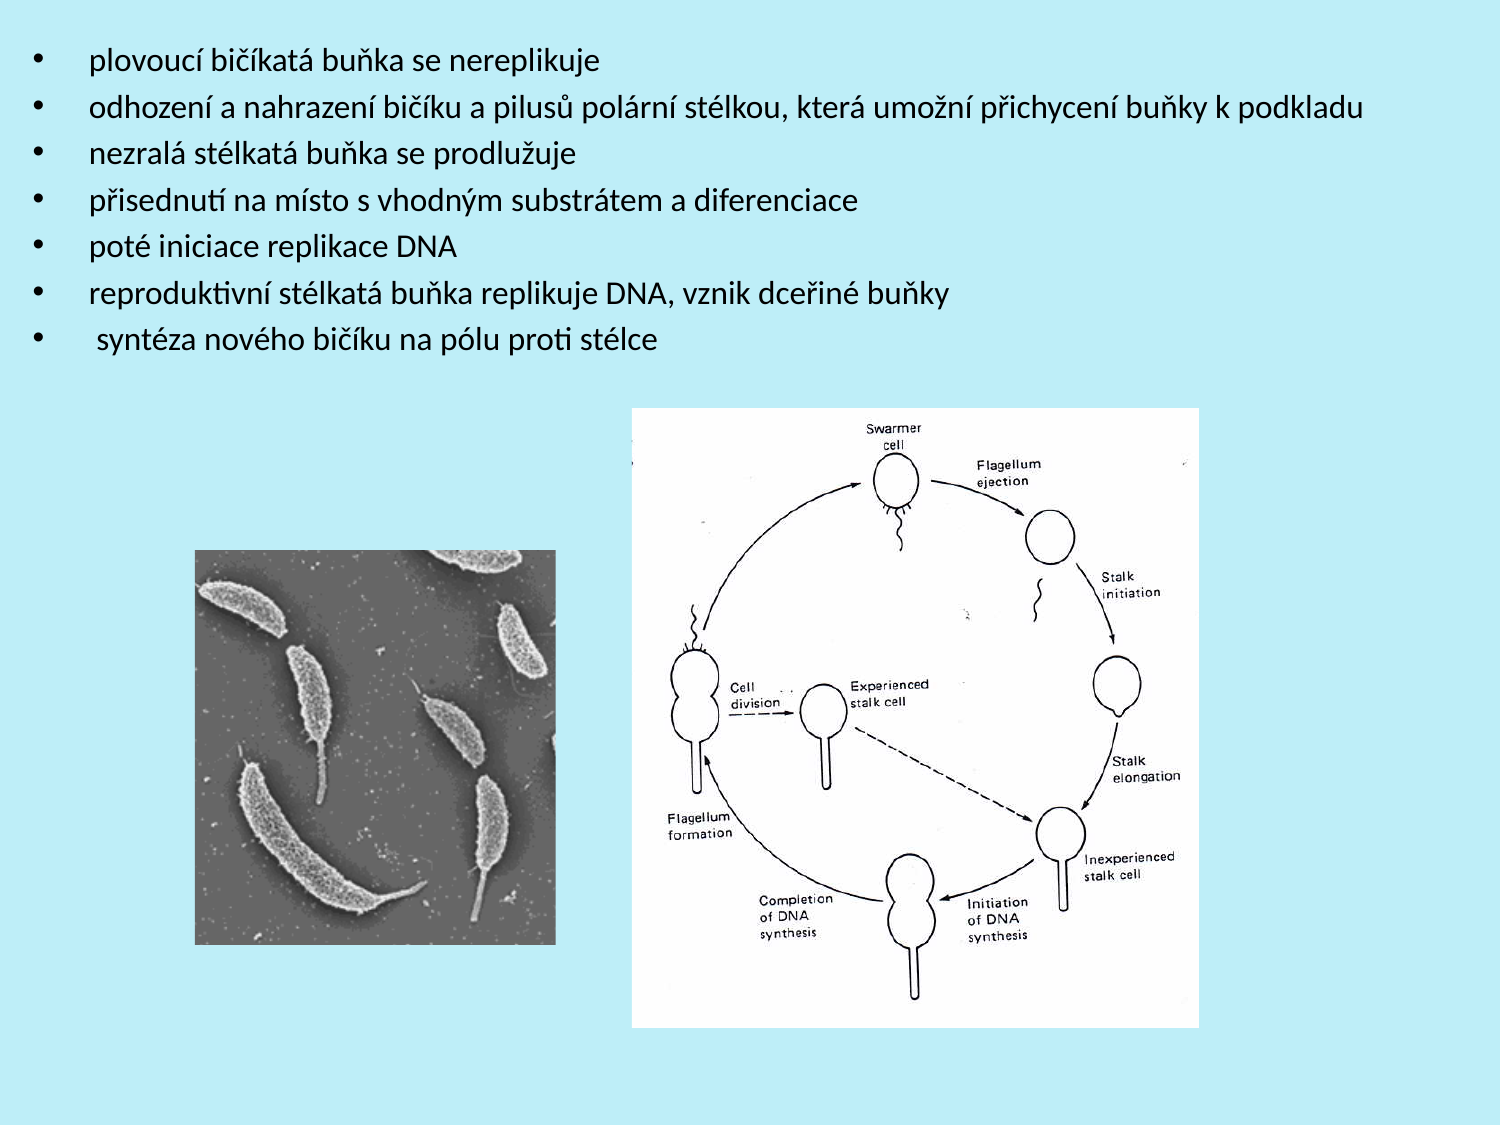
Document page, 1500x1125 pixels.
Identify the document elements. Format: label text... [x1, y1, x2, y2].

picture [194, 550, 556, 945]
picture [631, 408, 1200, 1028]
list plovoucí bičíkatá buňka se nereplikuje odhození a nahrazení bičíku a pilusů polární stélkou, která umožní přichycení buňky k podkladu nezralá stélkatá buňka se prodlužuje přisednutí na místo s vhodným substrátem a diferenciace poté iniciace replikace DNA reproduktivní stélkatá buňka replikuje DNA, vznik dceřiné buňky syntéza nového bičíku na pólu proti stélce [17, 30, 1459, 774]
